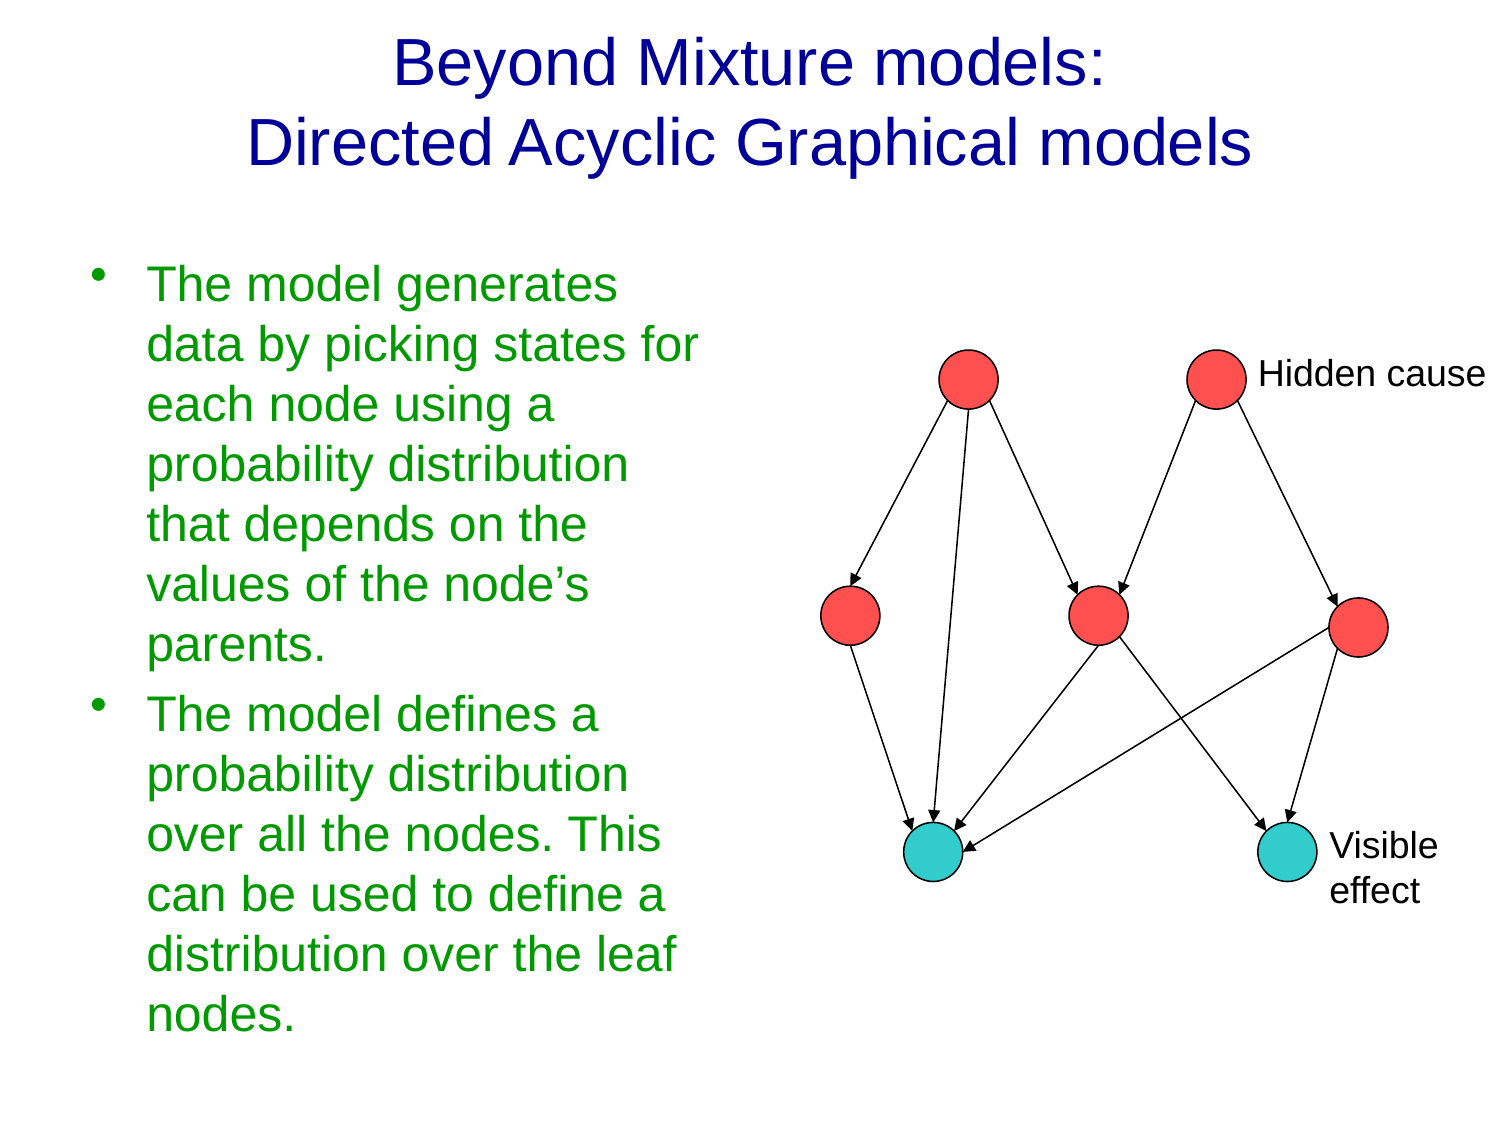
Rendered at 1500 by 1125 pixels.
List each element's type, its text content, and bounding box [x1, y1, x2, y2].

text_box [1187, 350, 1247, 410]
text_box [932, 408, 969, 823]
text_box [1237, 400, 1338, 607]
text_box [850, 400, 948, 587]
text_box [1329, 597, 1389, 658]
text_box [1069, 586, 1129, 625]
text_box [903, 823, 962, 882]
text_box [939, 350, 999, 409]
text_box Visible effect [1314, 813, 1464, 919]
text_box [820, 586, 880, 646]
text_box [962, 627, 1330, 853]
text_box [1334, 648, 1338, 823]
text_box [850, 644, 913, 832]
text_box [989, 400, 1078, 595]
title Beyond Mixture models: Directed Acyclic Graphical models [74, 44, 1426, 233]
text_box Hidden cause [1243, 341, 1500, 402]
list The model generates data by picking states for each node using a probability distribution that depends on the values of the node’s parents. The model defines a probability distribution over all the nodes. This can be used to define a distribution over the leaf nodes. [74, 243, 738, 1067]
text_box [1119, 400, 1196, 595]
text_box [1259, 861, 1314, 882]
